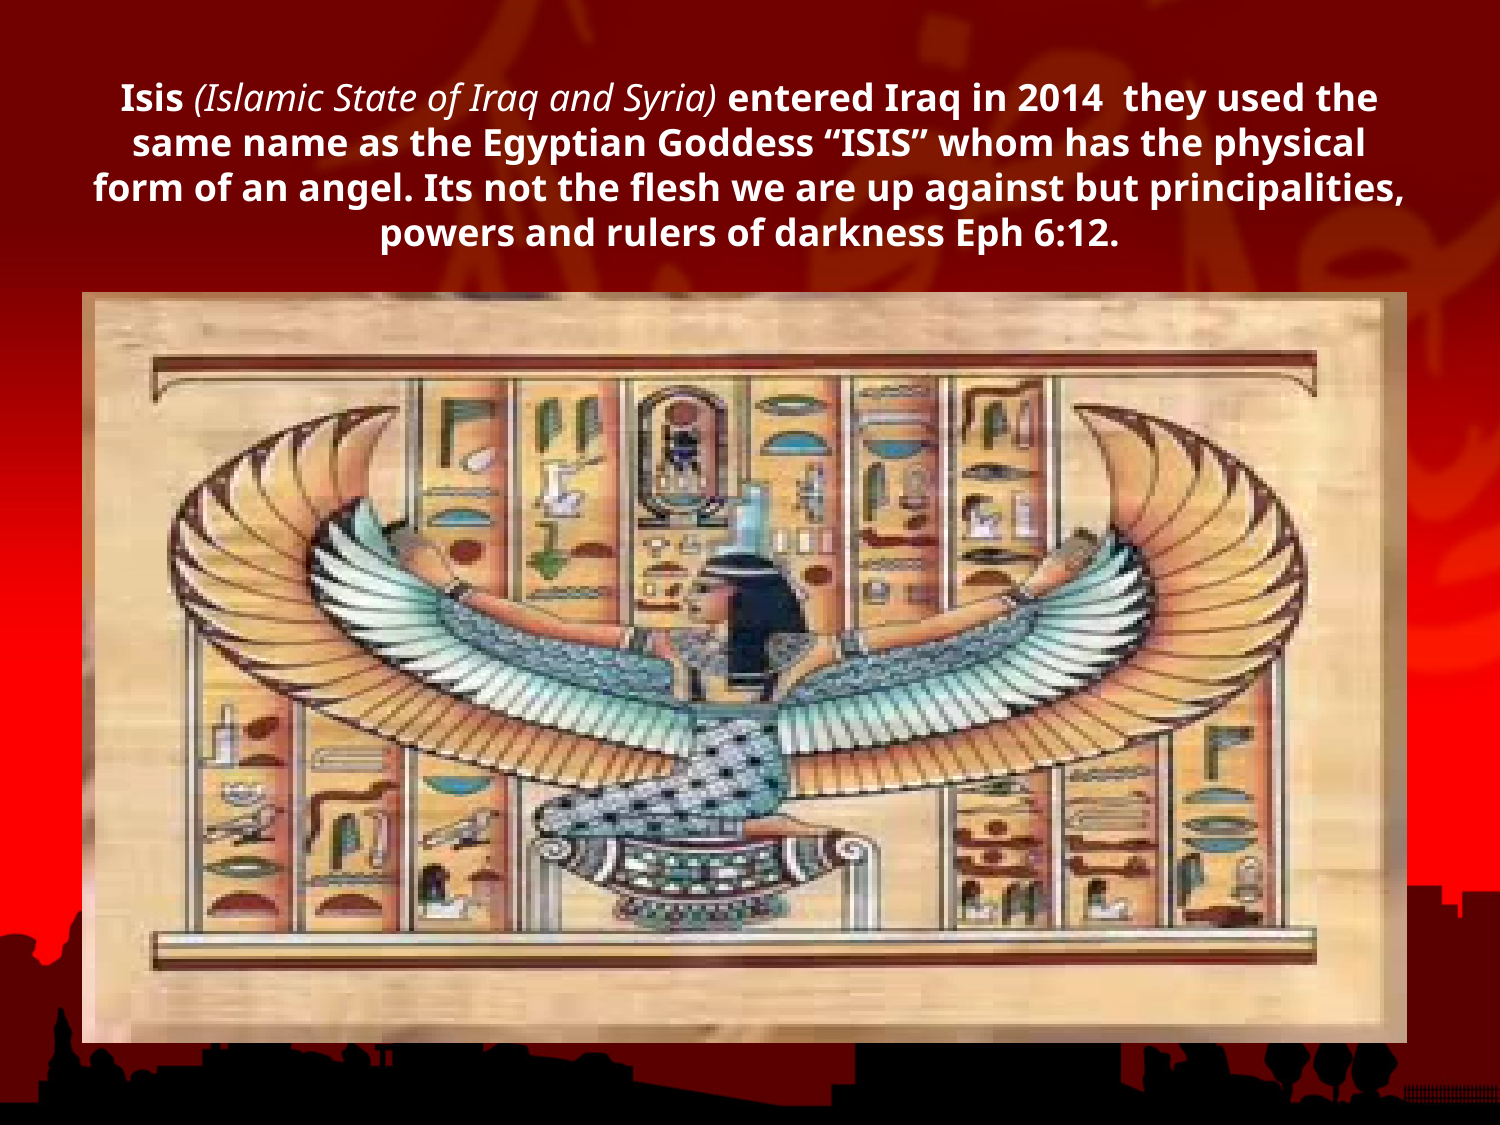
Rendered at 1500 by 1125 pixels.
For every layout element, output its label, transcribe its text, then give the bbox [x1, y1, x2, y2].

title Isis (Islamic State of Iraq and Syria) entered Iraq in 2014 they used the same name as the Egyptian Goddess “ISIS” whom has the physical form of an angel. Its not the flesh we are up against but principalities, powers and rulers of darkness Eph 6:12. [75, 70, 1425, 258]
picture [0, 0, 1500, 1125]
